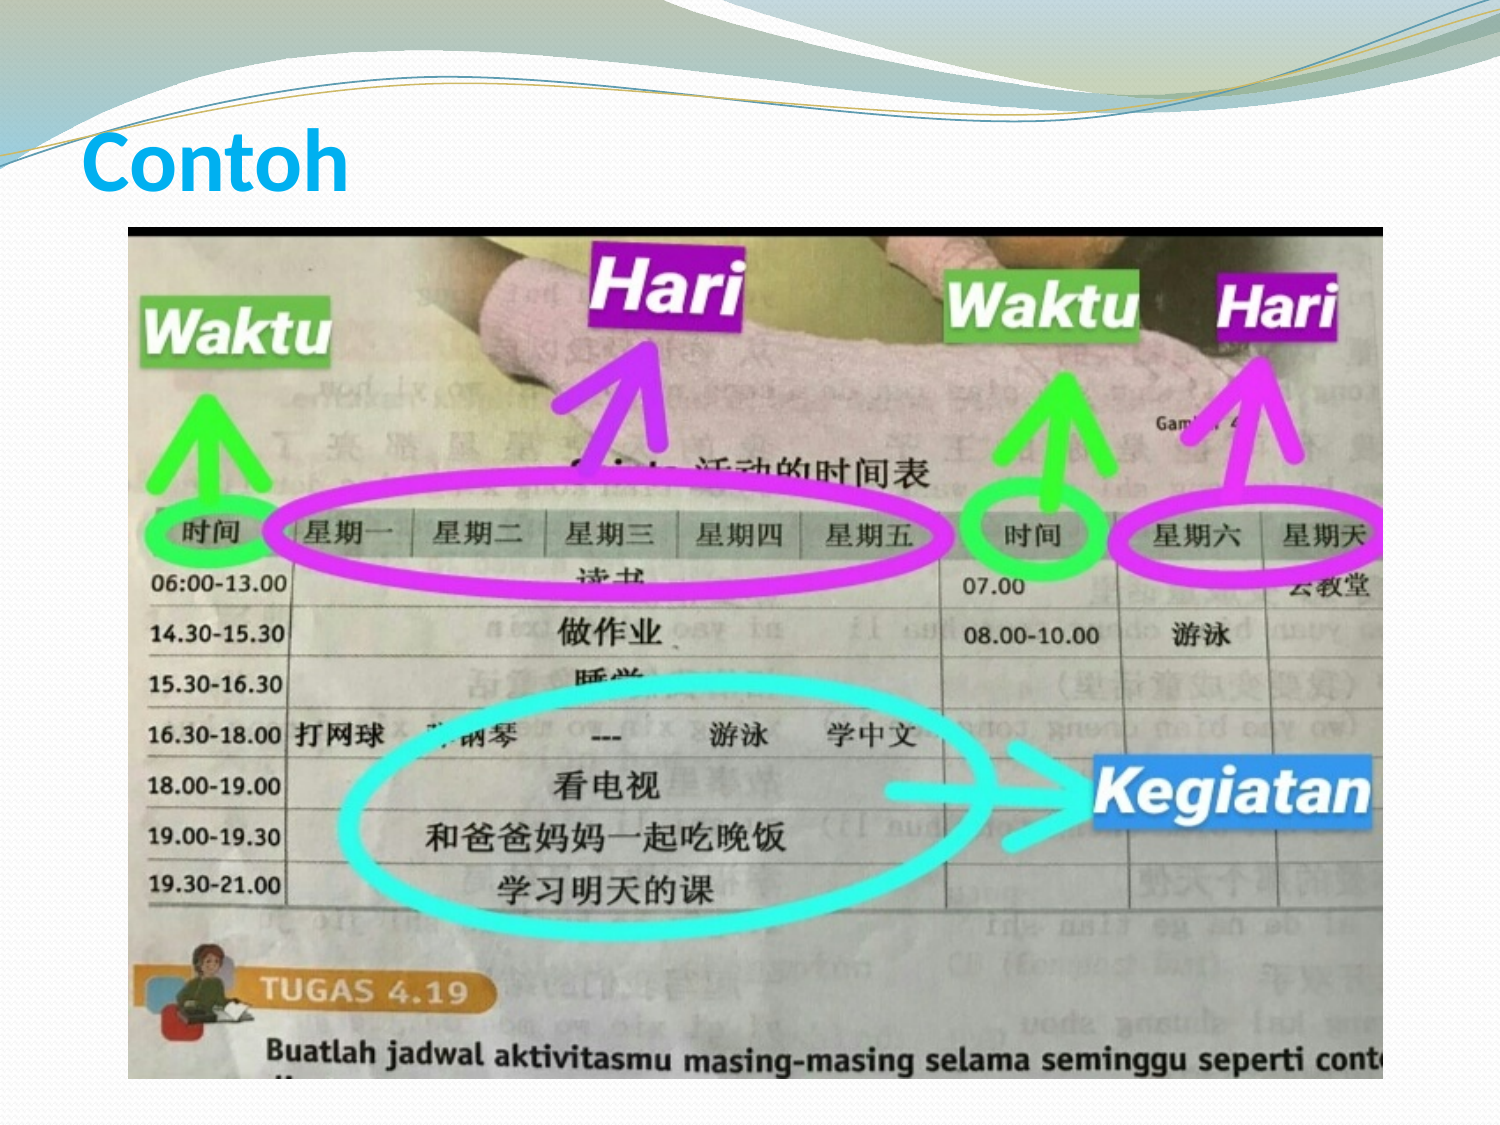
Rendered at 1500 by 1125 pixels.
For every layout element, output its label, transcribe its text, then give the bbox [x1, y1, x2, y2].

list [128, 227, 1384, 1080]
title Contoh [82, 93, 1432, 210]
